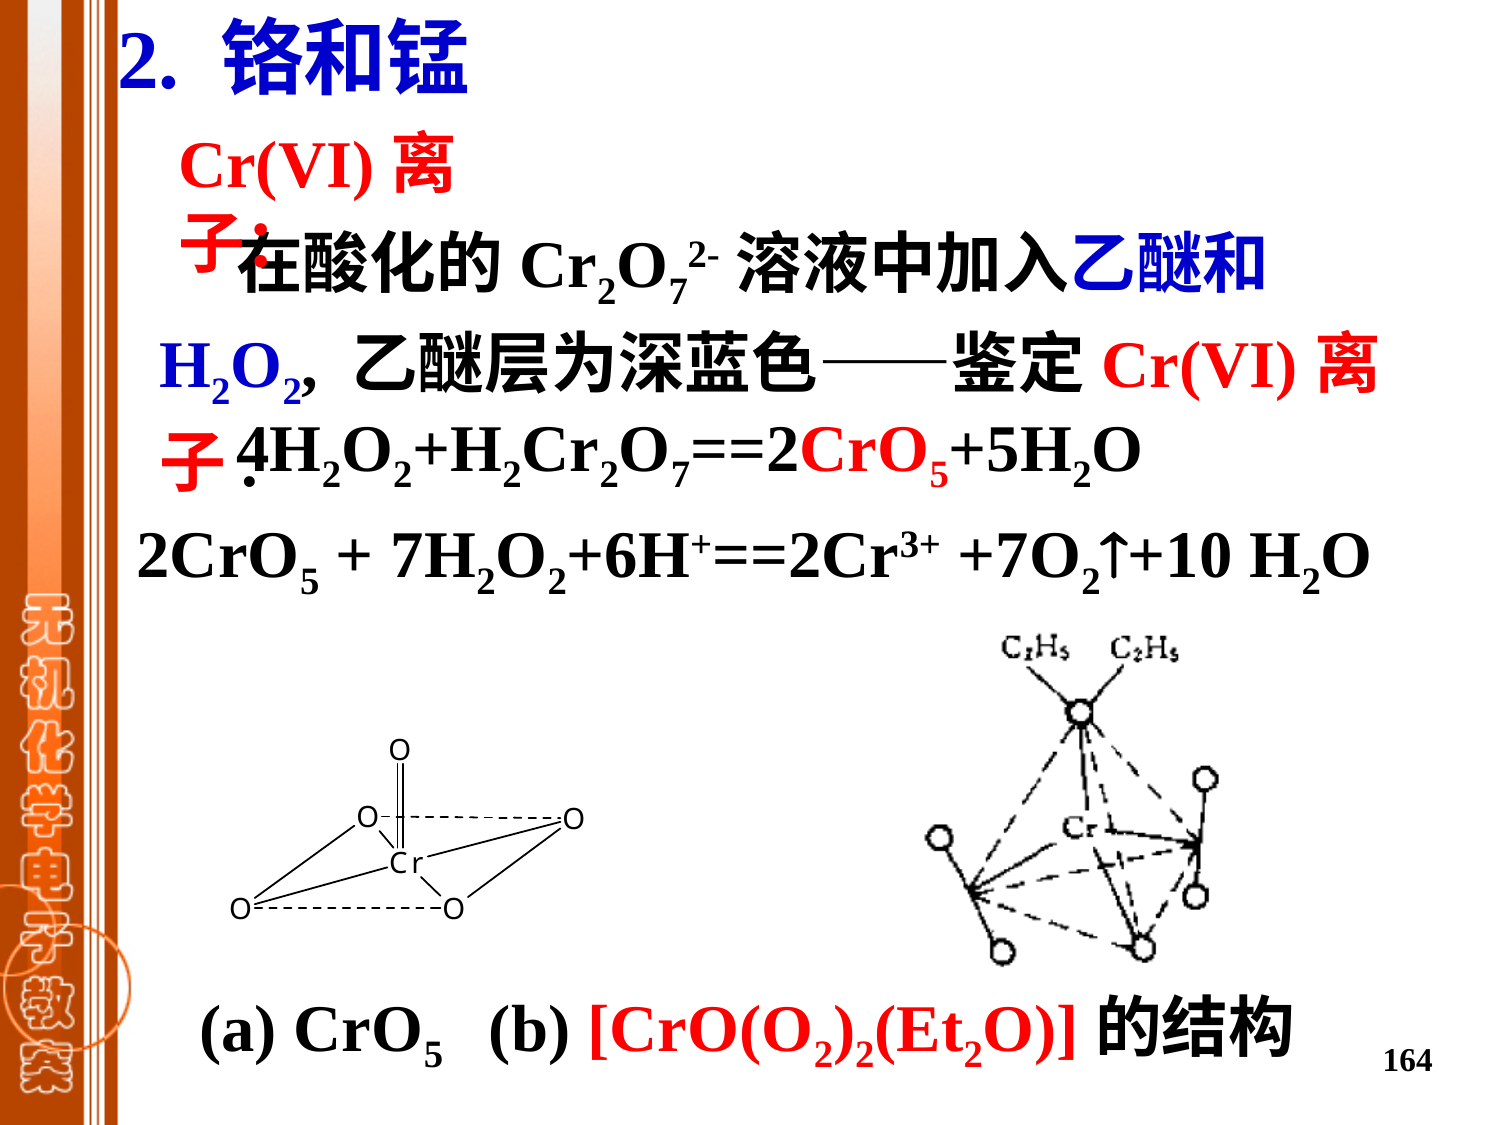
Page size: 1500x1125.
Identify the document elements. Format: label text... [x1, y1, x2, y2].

picture [0, 0, 1500, 1125]
text_box (a) CrO5 (b) [CrO(O2)2(Et2O)]的结构 [167, 977, 1433, 1084]
text_box 在酸化的Cr2O72-溶液中加入乙醚和H2O2, 乙醚层为深蓝色——鉴定Cr(VI)离子. [144, 204, 1456, 508]
text_box Cr(VI)离子： [163, 113, 589, 288]
text_box 2CrO5 + 7H2O2+6H+==2Cr3+ +7O2+10 H2O [121, 503, 1434, 610]
text_box 2. 铬和锰 [102, 0, 485, 113]
text_box [1293, 1030, 1456, 1106]
text_box 4H2O2+H2Cr2O7==2CrO5+5H2O [221, 397, 1267, 503]
